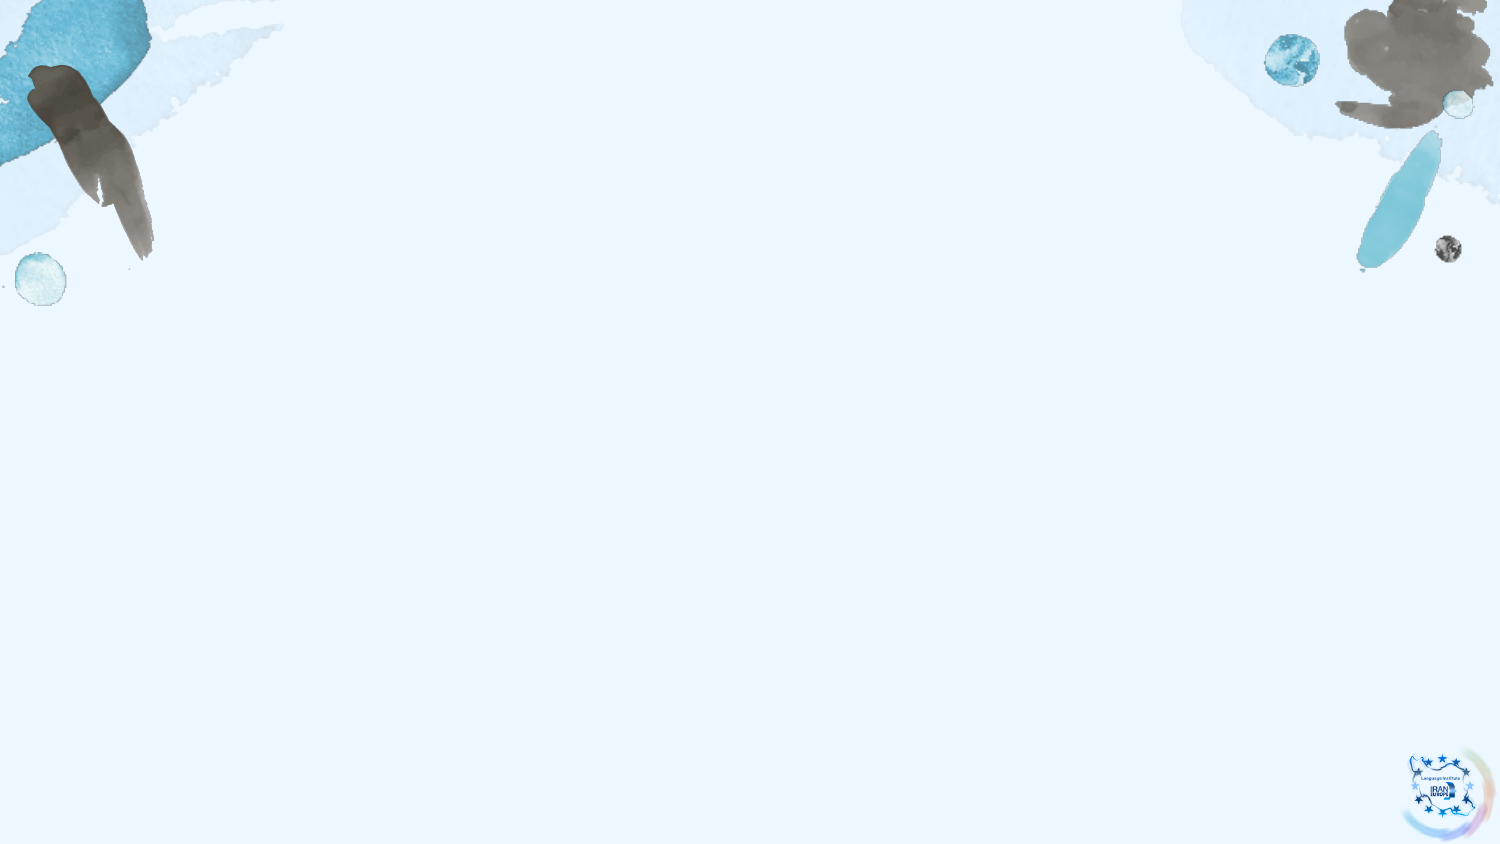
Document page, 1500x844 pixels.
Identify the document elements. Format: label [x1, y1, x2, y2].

picture [1383, 103, 1475, 141]
picture [1325, 0, 1500, 141]
picture [1396, 742, 1500, 844]
picture [0, 239, 82, 323]
picture [0, 17, 212, 294]
